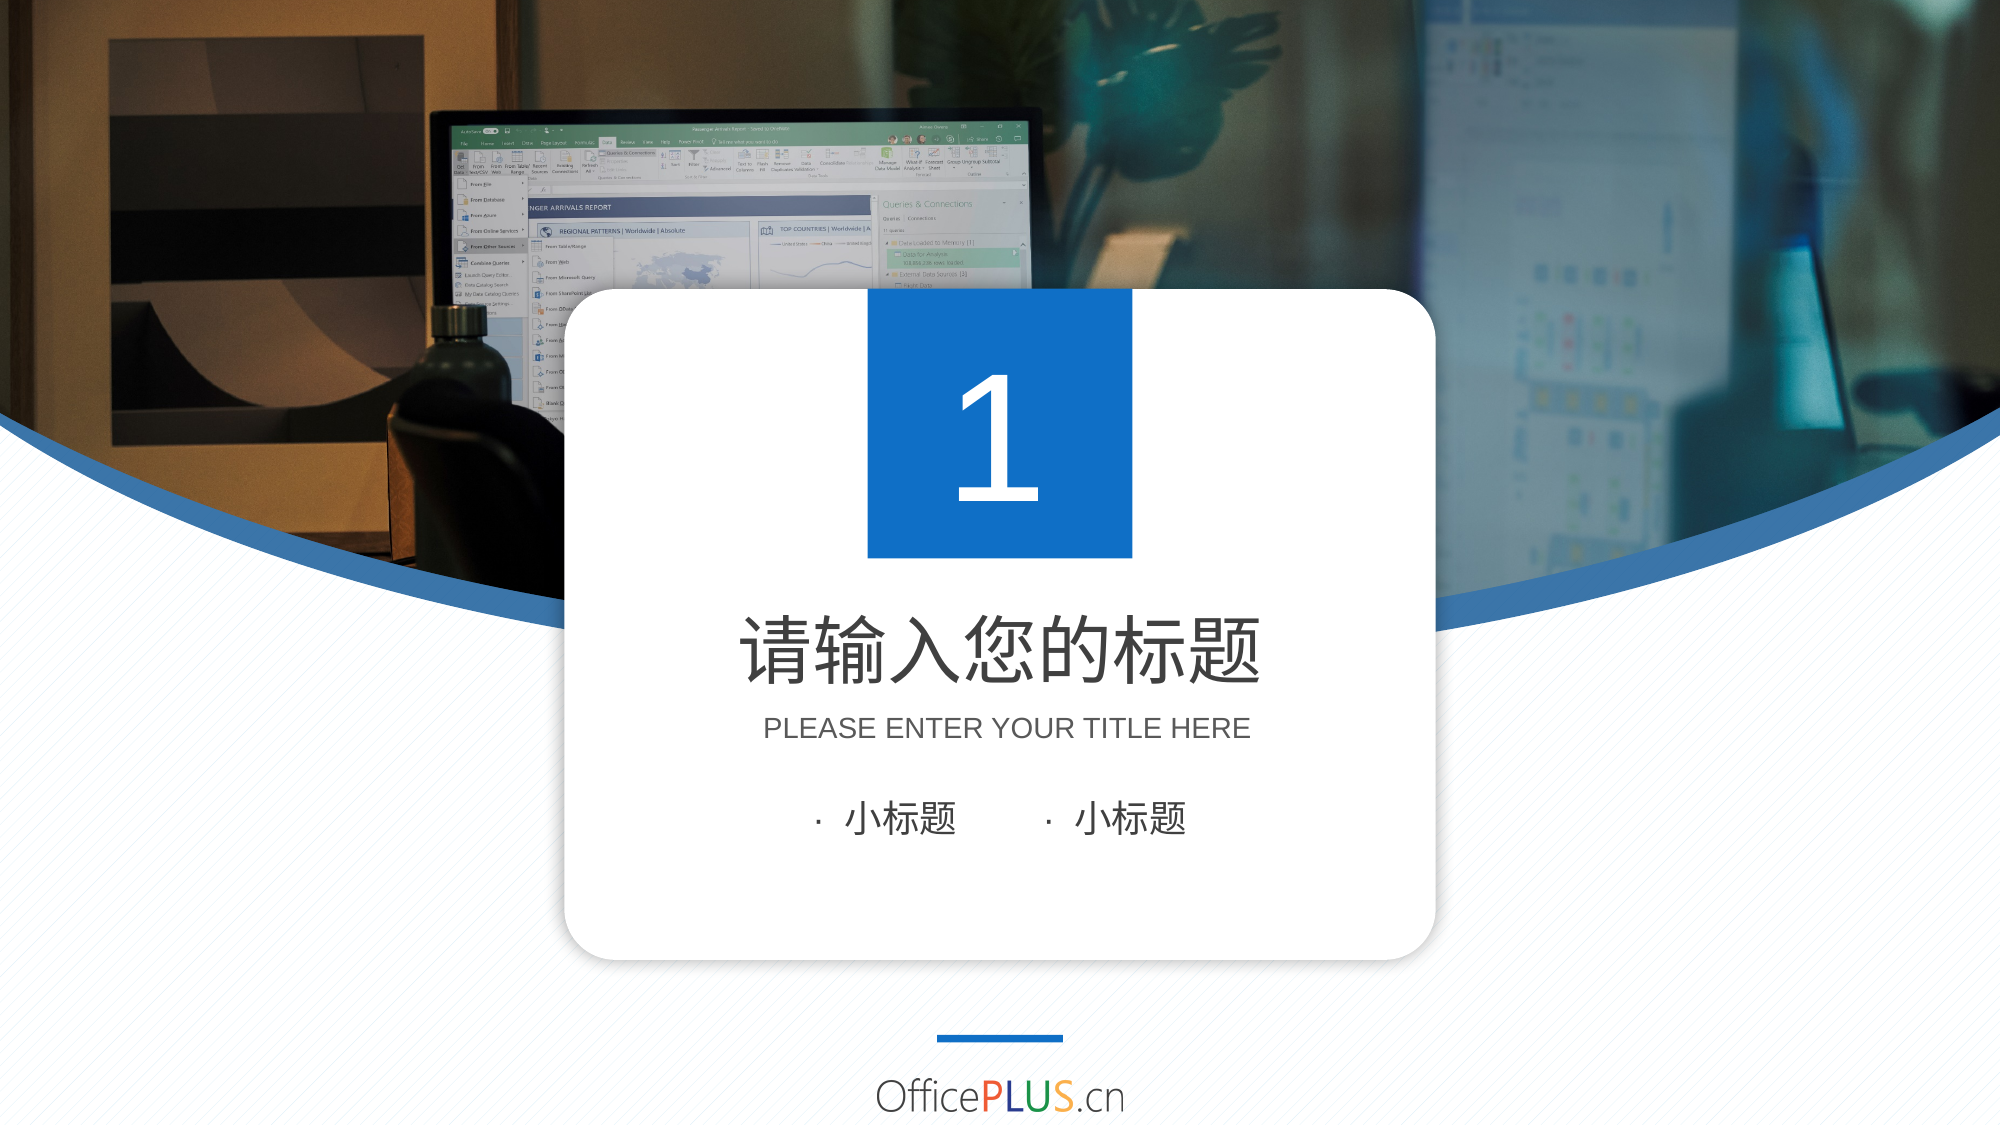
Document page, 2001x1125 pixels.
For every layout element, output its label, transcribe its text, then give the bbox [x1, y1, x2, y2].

text_box PLEASE ENTER YOUR TITLE HERE [727, 702, 1288, 752]
text_box [563, 637, 1437, 961]
picture [0, 0, 2000, 637]
text_box · 小标题 · 小标题 [797, 787, 1202, 848]
text_box 请输入您的标题 [722, 637, 1278, 701]
picture [877, 1078, 1123, 1112]
text_box [936, 1034, 1064, 1043]
